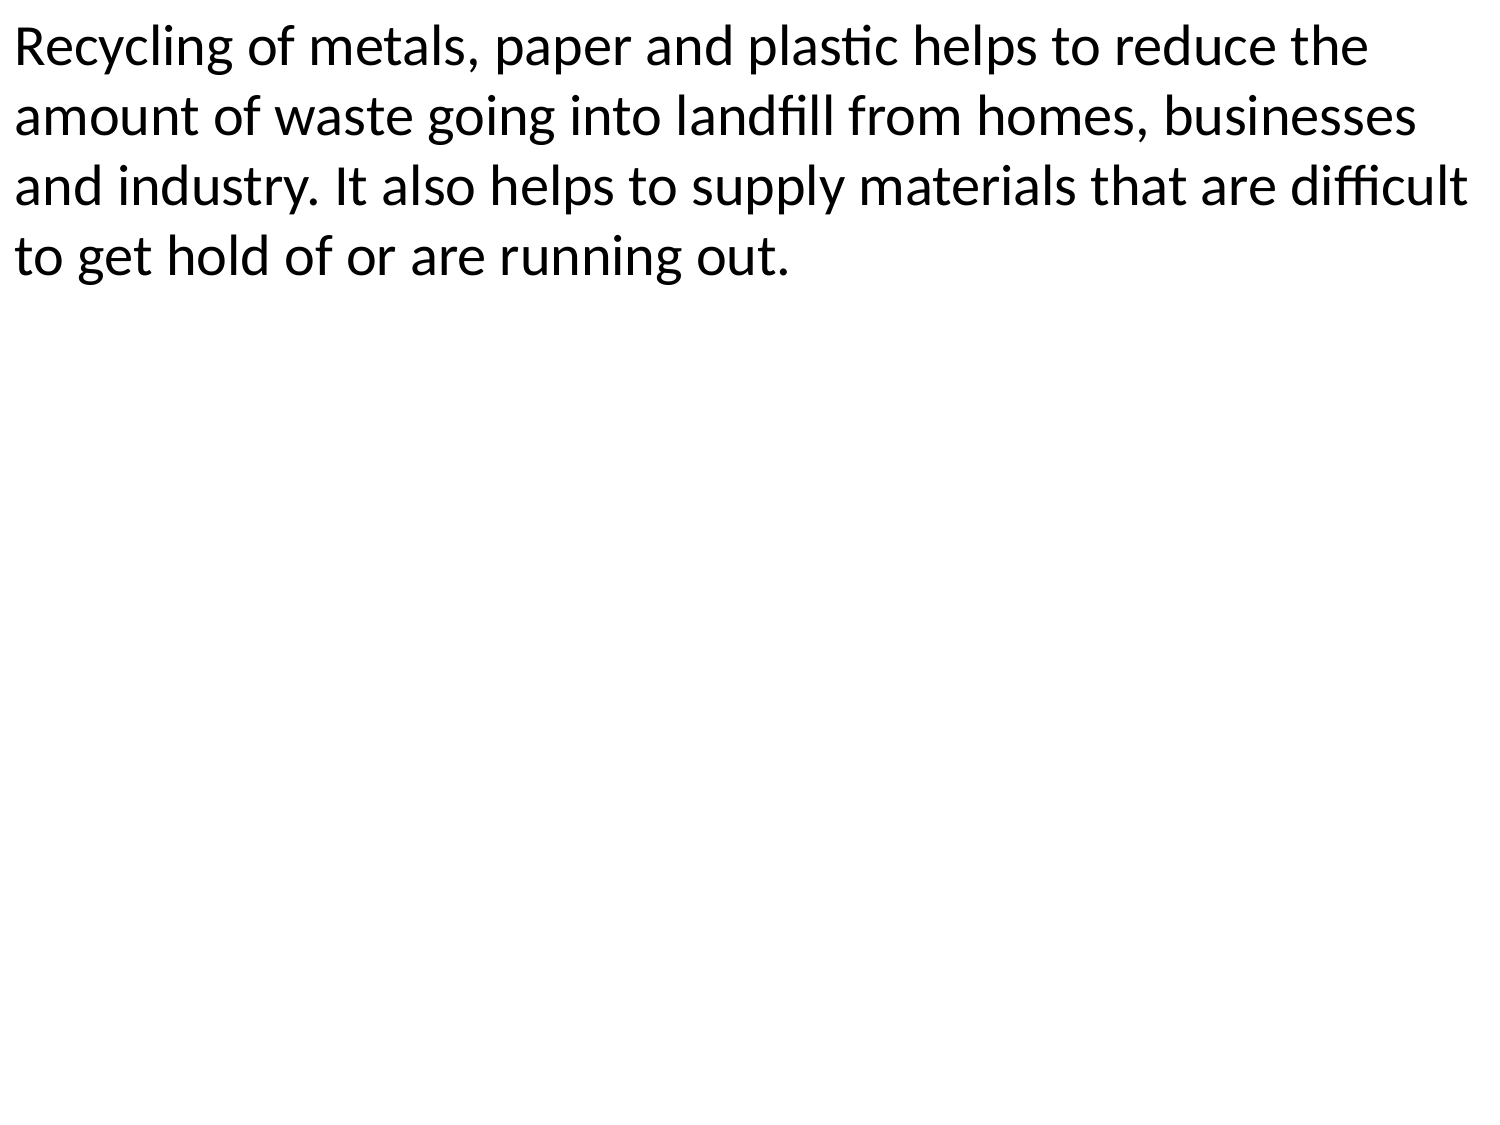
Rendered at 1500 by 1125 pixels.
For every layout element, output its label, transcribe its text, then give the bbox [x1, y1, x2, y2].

text_box Recycling of metals, paper and plastic helps to reduce the amount of waste going into landfill from homes, businesses and industry. It also helps to supply materials that are difficult to get hold of or are running out. [0, 0, 1500, 295]
